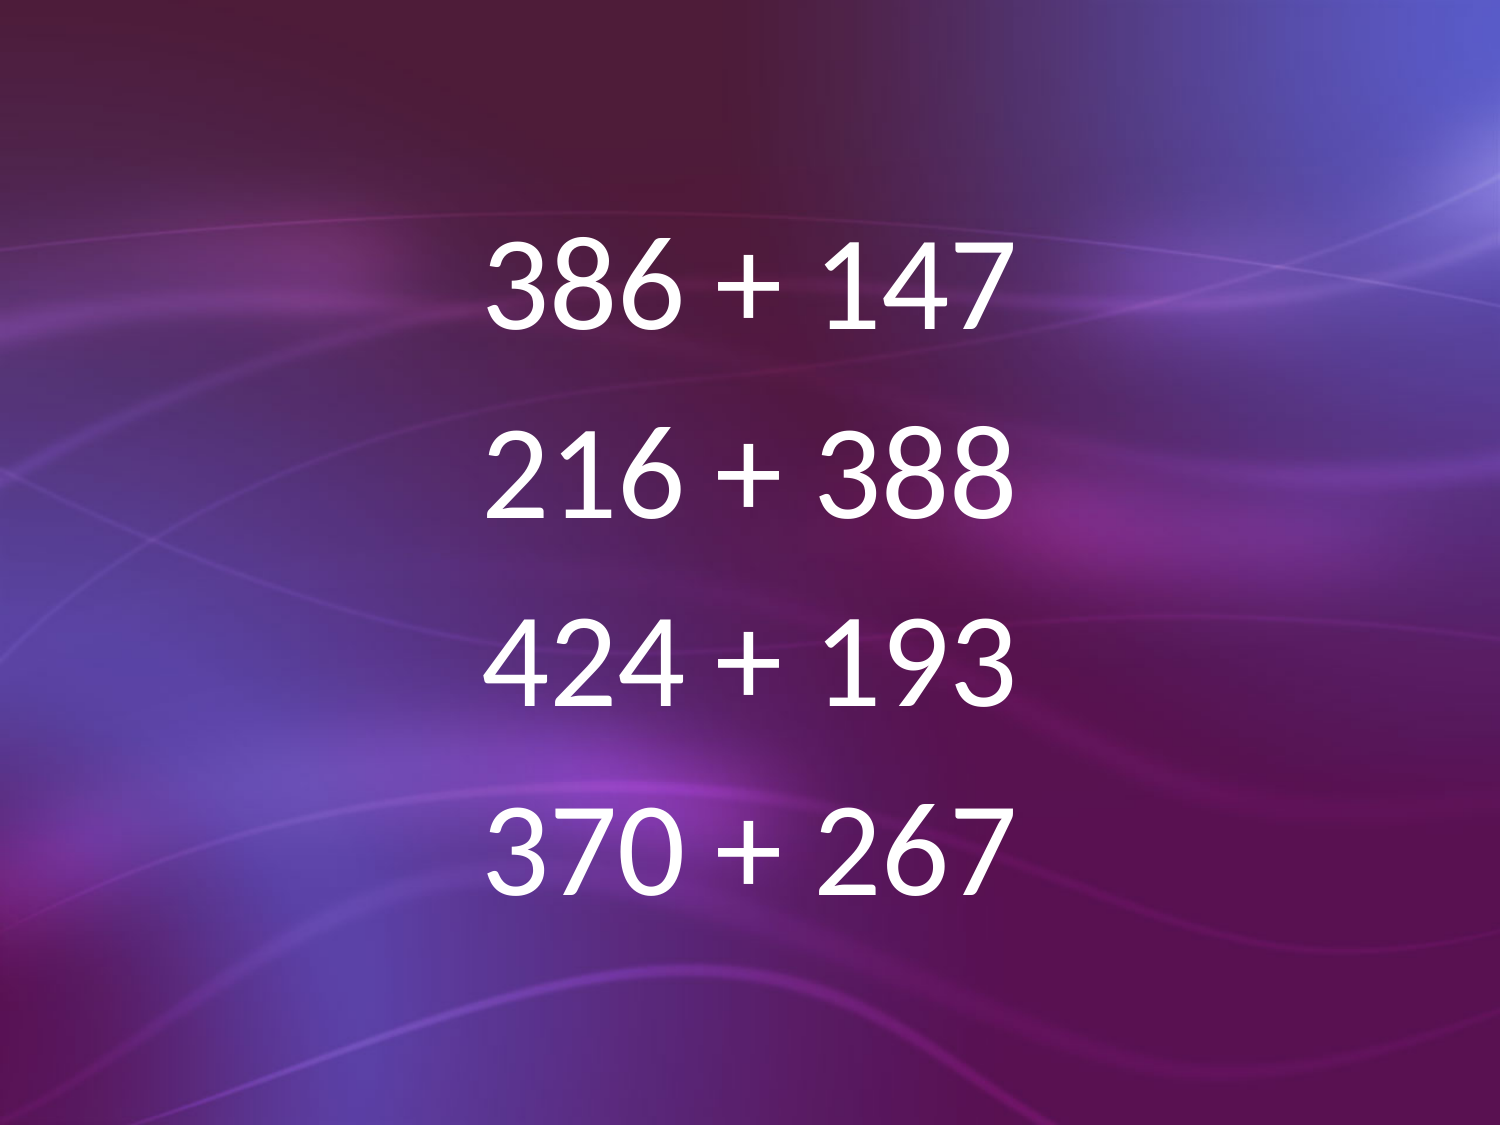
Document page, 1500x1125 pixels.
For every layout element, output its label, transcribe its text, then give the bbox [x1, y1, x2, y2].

list 386 + 147 216 + 388 424 + 193 370 + 267 [75, 187, 1425, 930]
picture [0, 0, 1500, 1125]
